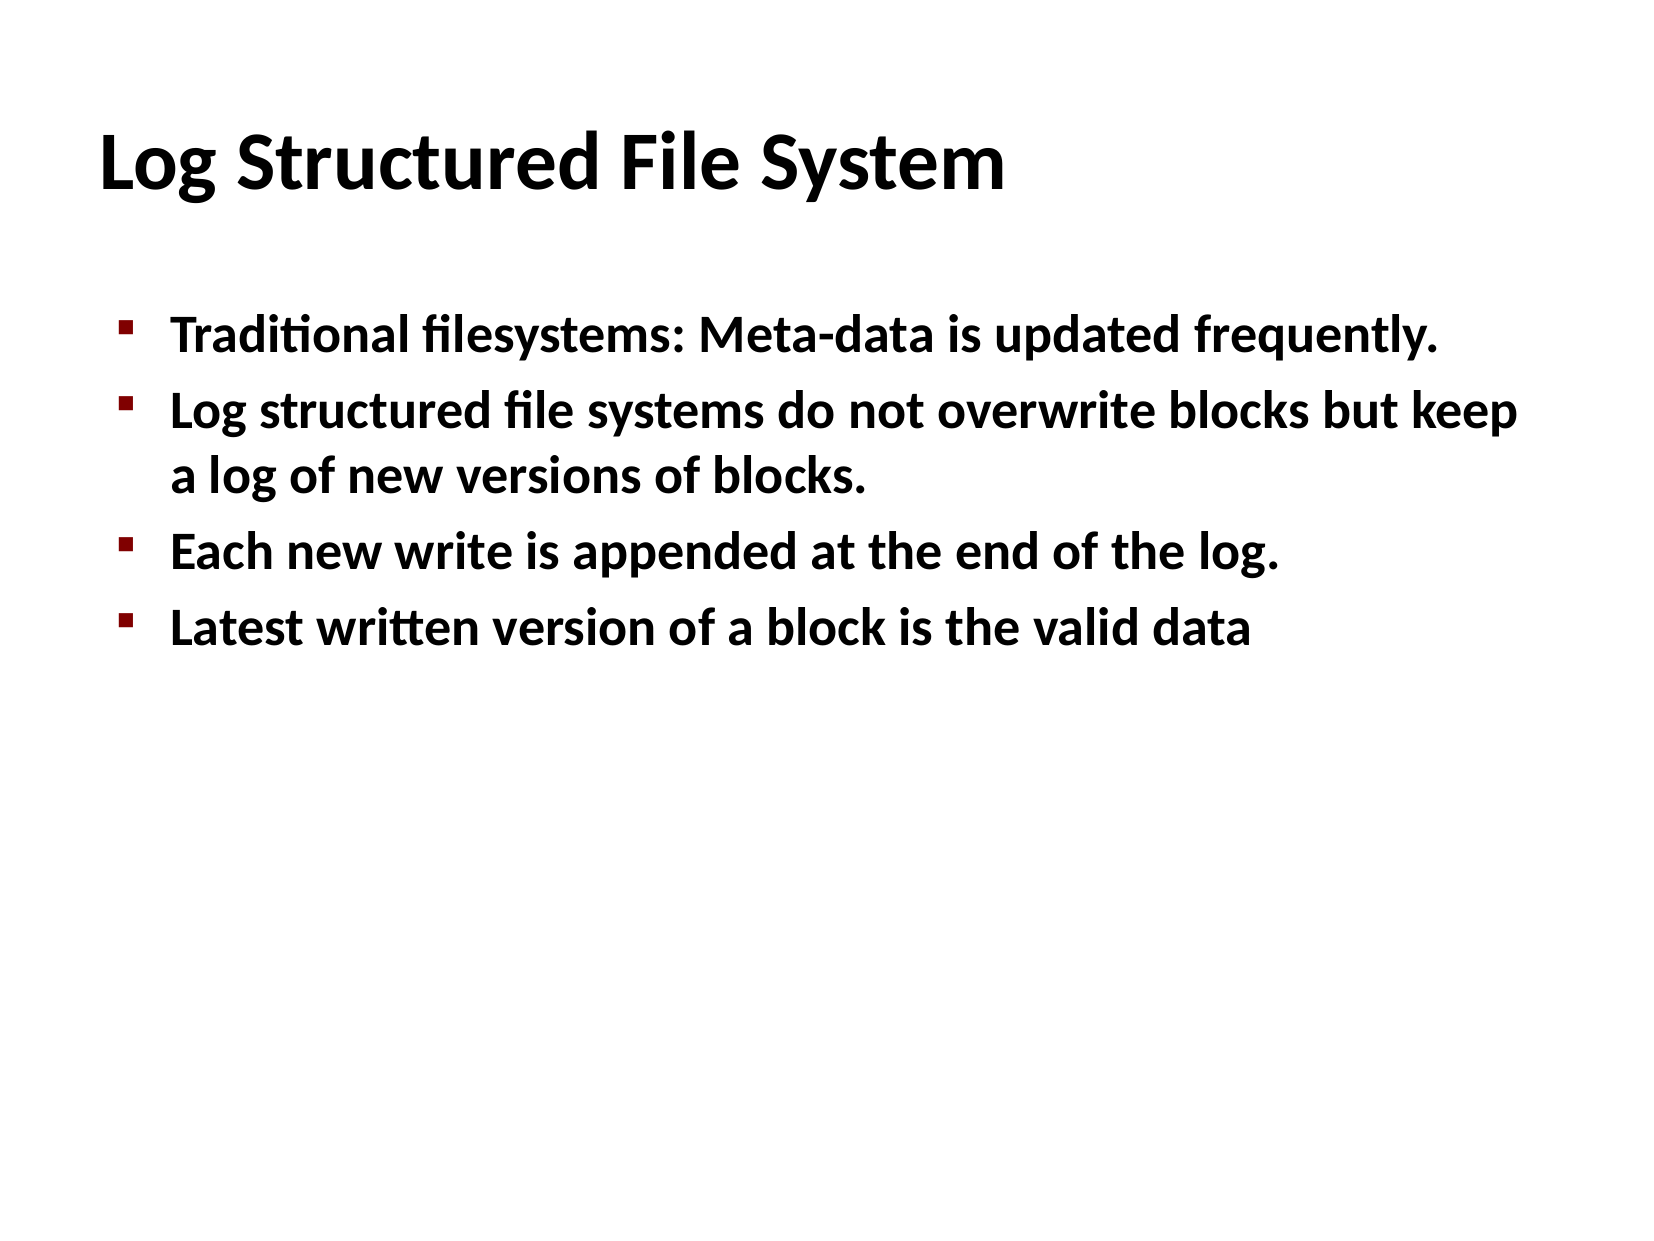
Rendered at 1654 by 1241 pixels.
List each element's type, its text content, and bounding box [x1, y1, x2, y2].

list Traditional filesystems: Meta-data is updated frequently. Log structured file systems do not overwrite blocks but keep a log of new versions of blocks. Each new write is appended at the end of the log. Latest written version of a block is the valid data [82, 289, 1571, 1105]
title Log Structured File System [82, 49, 1571, 257]
